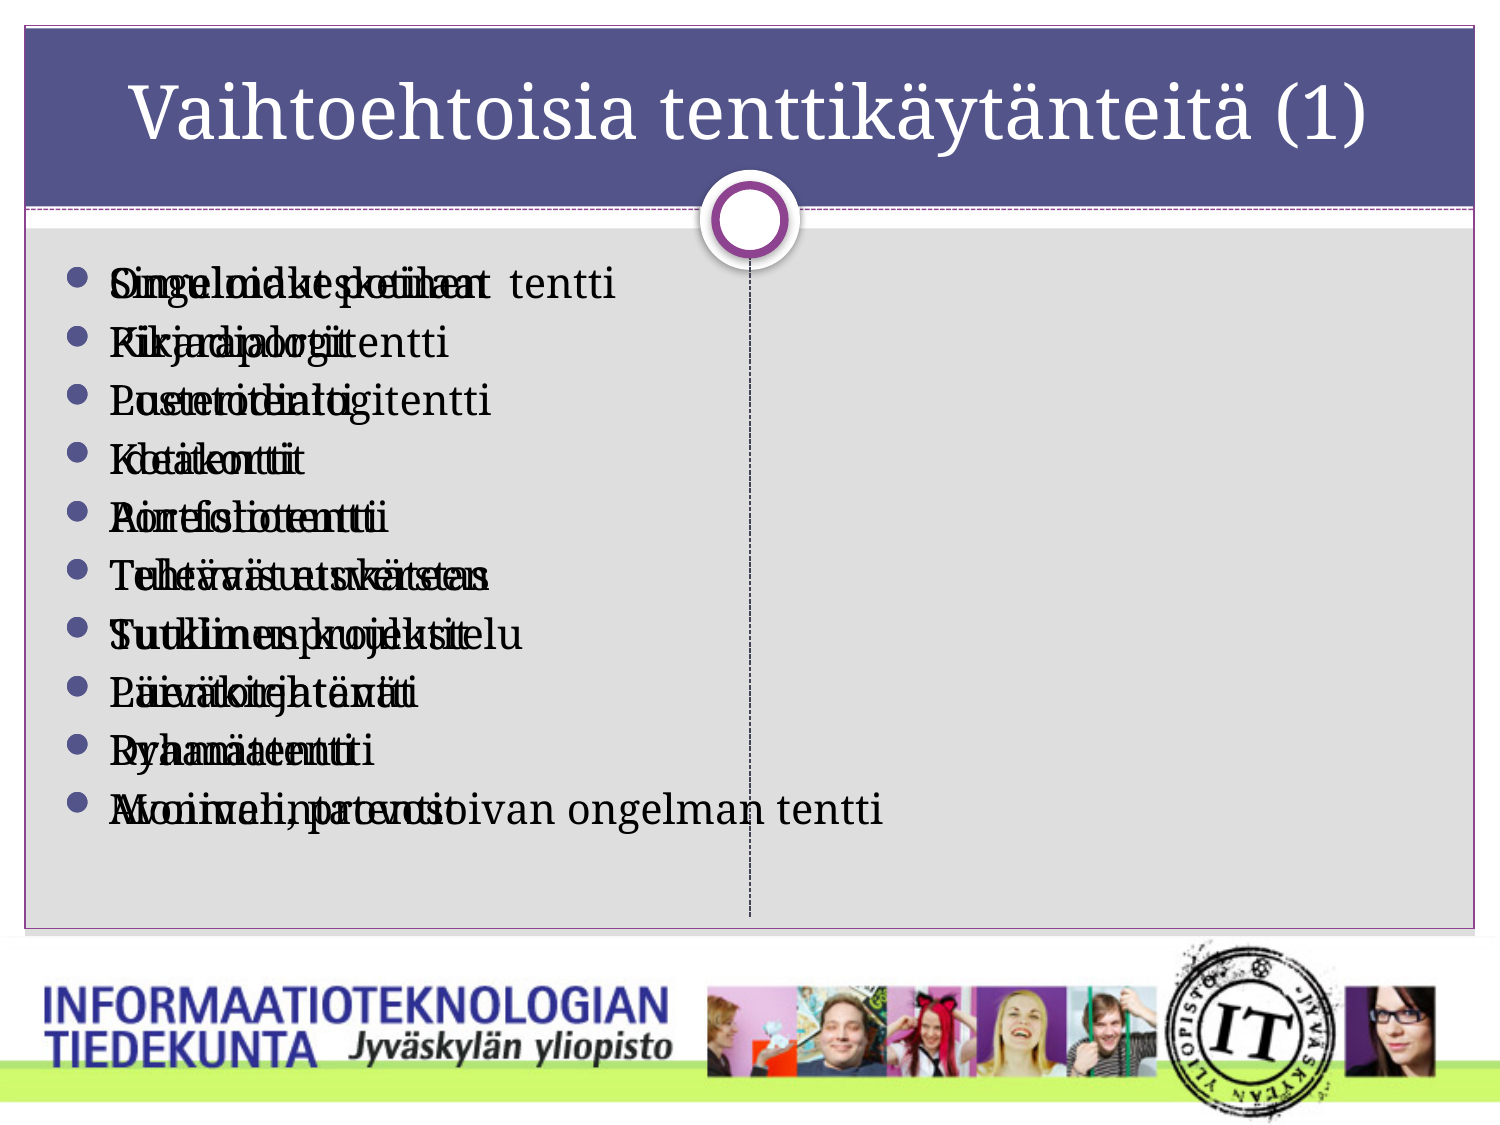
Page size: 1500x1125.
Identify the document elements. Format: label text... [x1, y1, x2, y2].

list Simuloidut potilaat Kirjadialogitentti Luentodialogitentti Kotitentti Aineistotentti Tehtävät etukäteen Suullinen kuulustelu Luentotehtävät Ryhmätentti Monivalintatentit [49, 249, 1450, 917]
title Vaihtoehtoisia tenttikäytänteitä (1) [49, 37, 1450, 162]
picture [0, 936, 1500, 1125]
